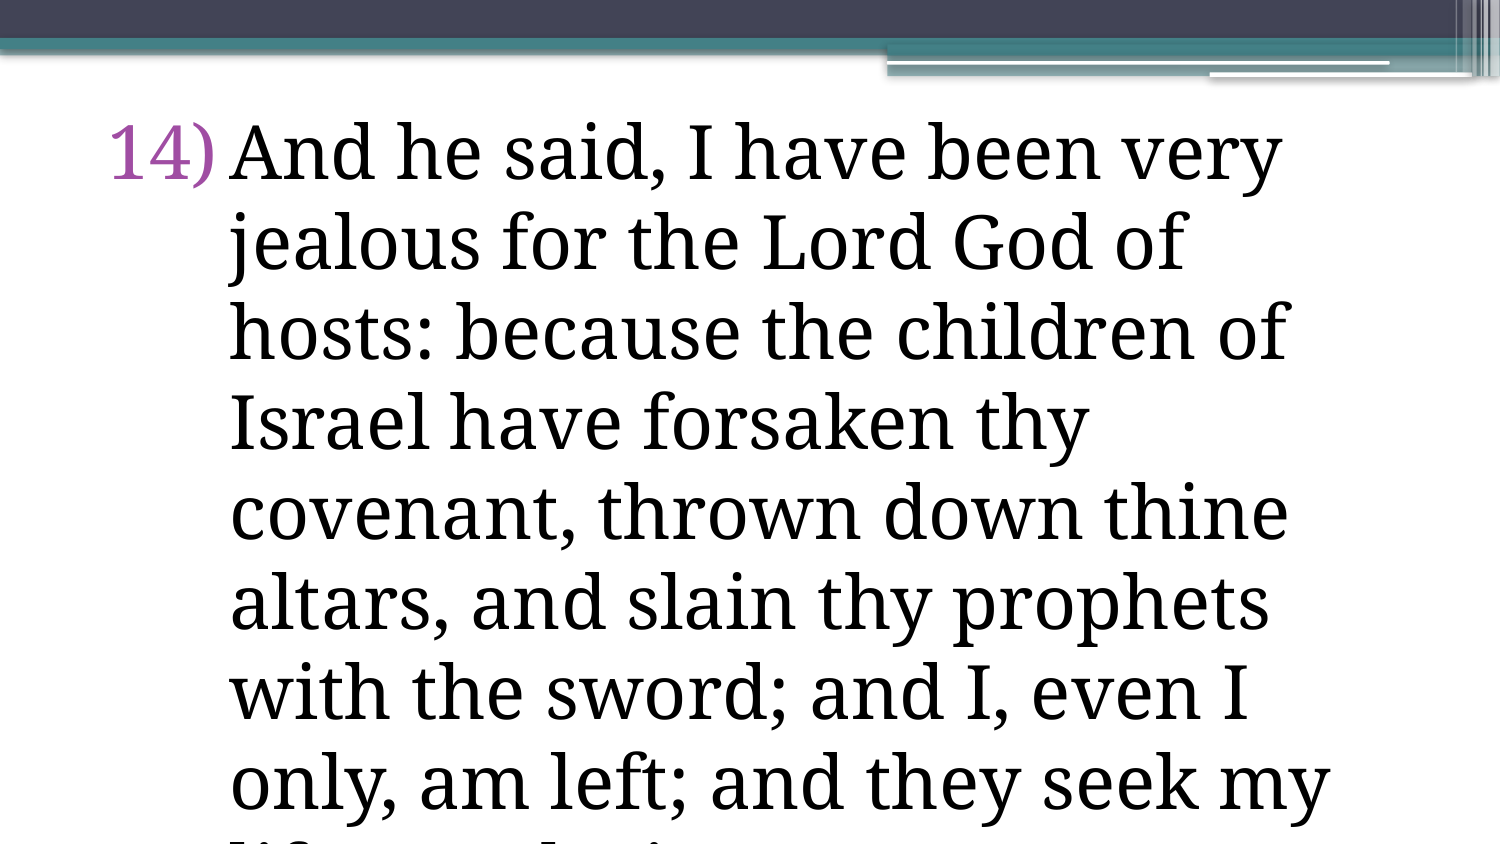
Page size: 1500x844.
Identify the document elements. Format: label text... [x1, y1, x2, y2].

list And he said, I have been very jealous for the Lord God of hosts: because the children of Israel have forsaken thy covenant, thrown down thine altars, and slain thy prophets with the sword; and I, even I only, am left; and they seek my life, to take it away. [75, 96, 1425, 809]
